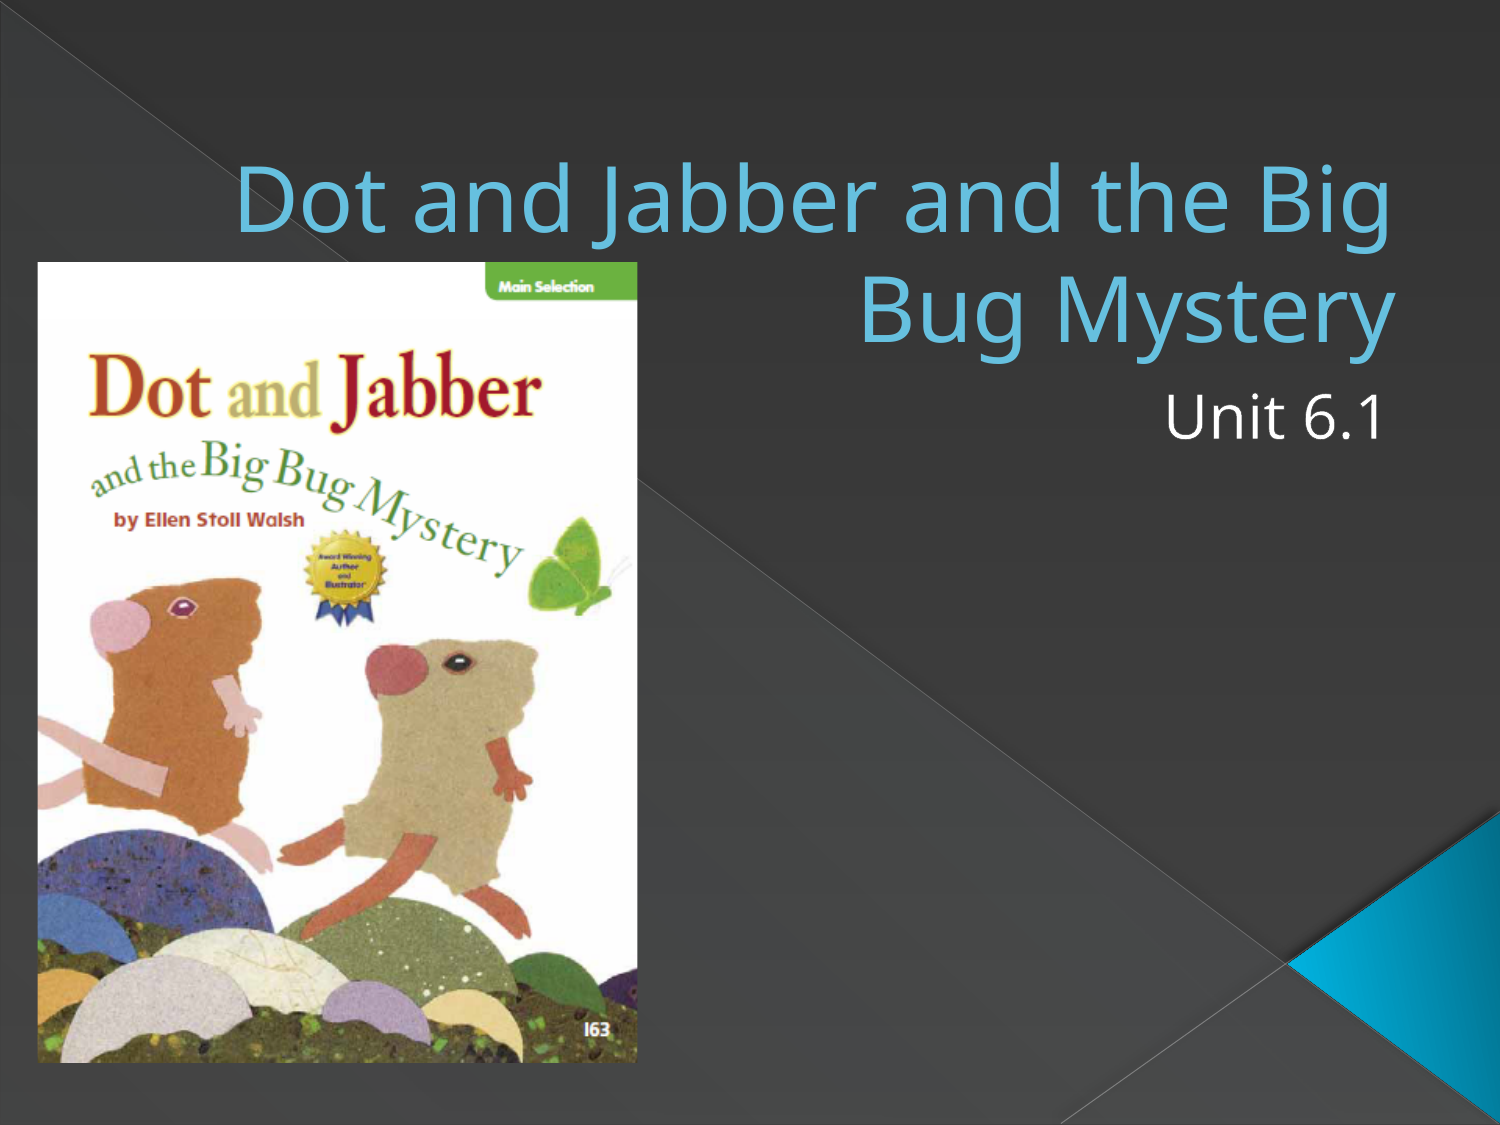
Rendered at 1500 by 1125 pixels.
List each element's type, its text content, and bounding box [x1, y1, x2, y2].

picture [37, 262, 638, 1063]
title Dot and Jabber and the Big Bug Mystery [88, 127, 1412, 369]
subtitle Unit 6.1 [641, 369, 1412, 657]
